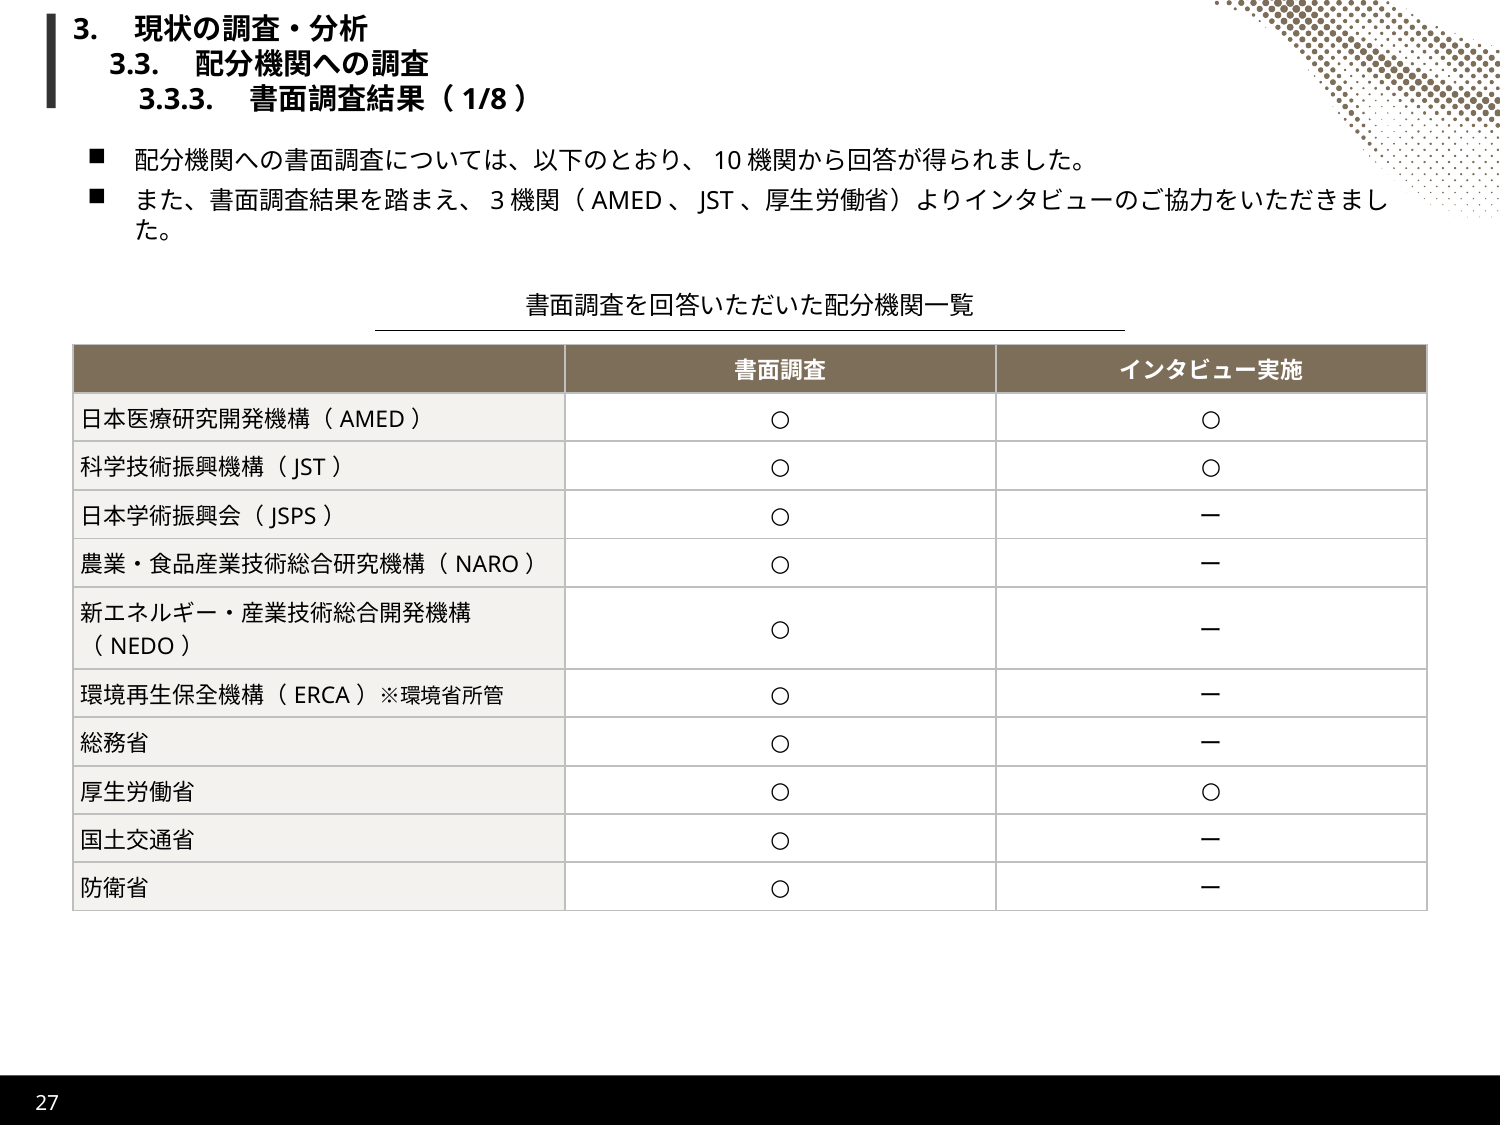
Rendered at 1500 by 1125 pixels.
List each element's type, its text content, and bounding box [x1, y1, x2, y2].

text_box 配分機関への書面調査については、以下のとおり、10機関から回答が得られました。 また、書面調査結果を踏まえ、3機関（AMED、JST、厚生労働省）よりインタビューのご協力をいただきました。 [72, 137, 1427, 252]
table_cell ー [997, 491, 1426, 538]
table_cell 科学技術振興機構（JST） [74, 442, 564, 489]
table_cell ○ [997, 394, 1426, 440]
table_cell ー [997, 670, 1426, 716]
table_header [74, 345, 564, 392]
table_cell ー [997, 588, 1426, 668]
table_cell 新エネルギー・産業技術総合開発機構（NEDO） [74, 588, 564, 668]
table_cell ー [997, 815, 1426, 861]
table_header 書面調査 [566, 345, 995, 392]
table_cell ○ [566, 539, 995, 586]
table_cell ○ [566, 767, 995, 813]
table_cell 農業・食品産業技術総合研究機構（NARO） [74, 539, 564, 586]
table_cell ○ [566, 394, 995, 440]
table_cell 防衛省 [74, 863, 564, 910]
table_cell ○ [566, 718, 995, 765]
table_cell ー [997, 539, 1426, 586]
table_cell 環境再生保全機構（ERCA）※環境省所管 [74, 670, 564, 716]
table_cell ー [997, 718, 1426, 765]
title 3. 現状の調査・分析 3.3. 配分機関への調査 3.3.3. 書面調査結果（1/8） [73, 17, 1314, 109]
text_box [375, 281, 1125, 331]
table_cell ○ [566, 863, 995, 910]
table_cell 国土交通省 [74, 815, 564, 861]
table_cell ○ [997, 442, 1426, 489]
table_header インタビュー実施 [997, 345, 1426, 392]
table_cell 日本学術振興会（JSPS） [74, 491, 564, 538]
table_cell 日本医療研究開発機構（AMED） [74, 394, 564, 440]
table_cell ○ [566, 442, 995, 489]
table_cell ○ [566, 491, 995, 538]
table_cell ○ [997, 767, 1426, 813]
table_cell 総務省 [74, 718, 564, 765]
table_cell ○ [566, 815, 995, 861]
table_cell ○ [566, 670, 995, 716]
table_cell ー [997, 863, 1426, 910]
picture [0, 0, 1500, 225]
table_cell 厚生労働省 [74, 767, 564, 813]
table_cell ○ [566, 588, 995, 668]
